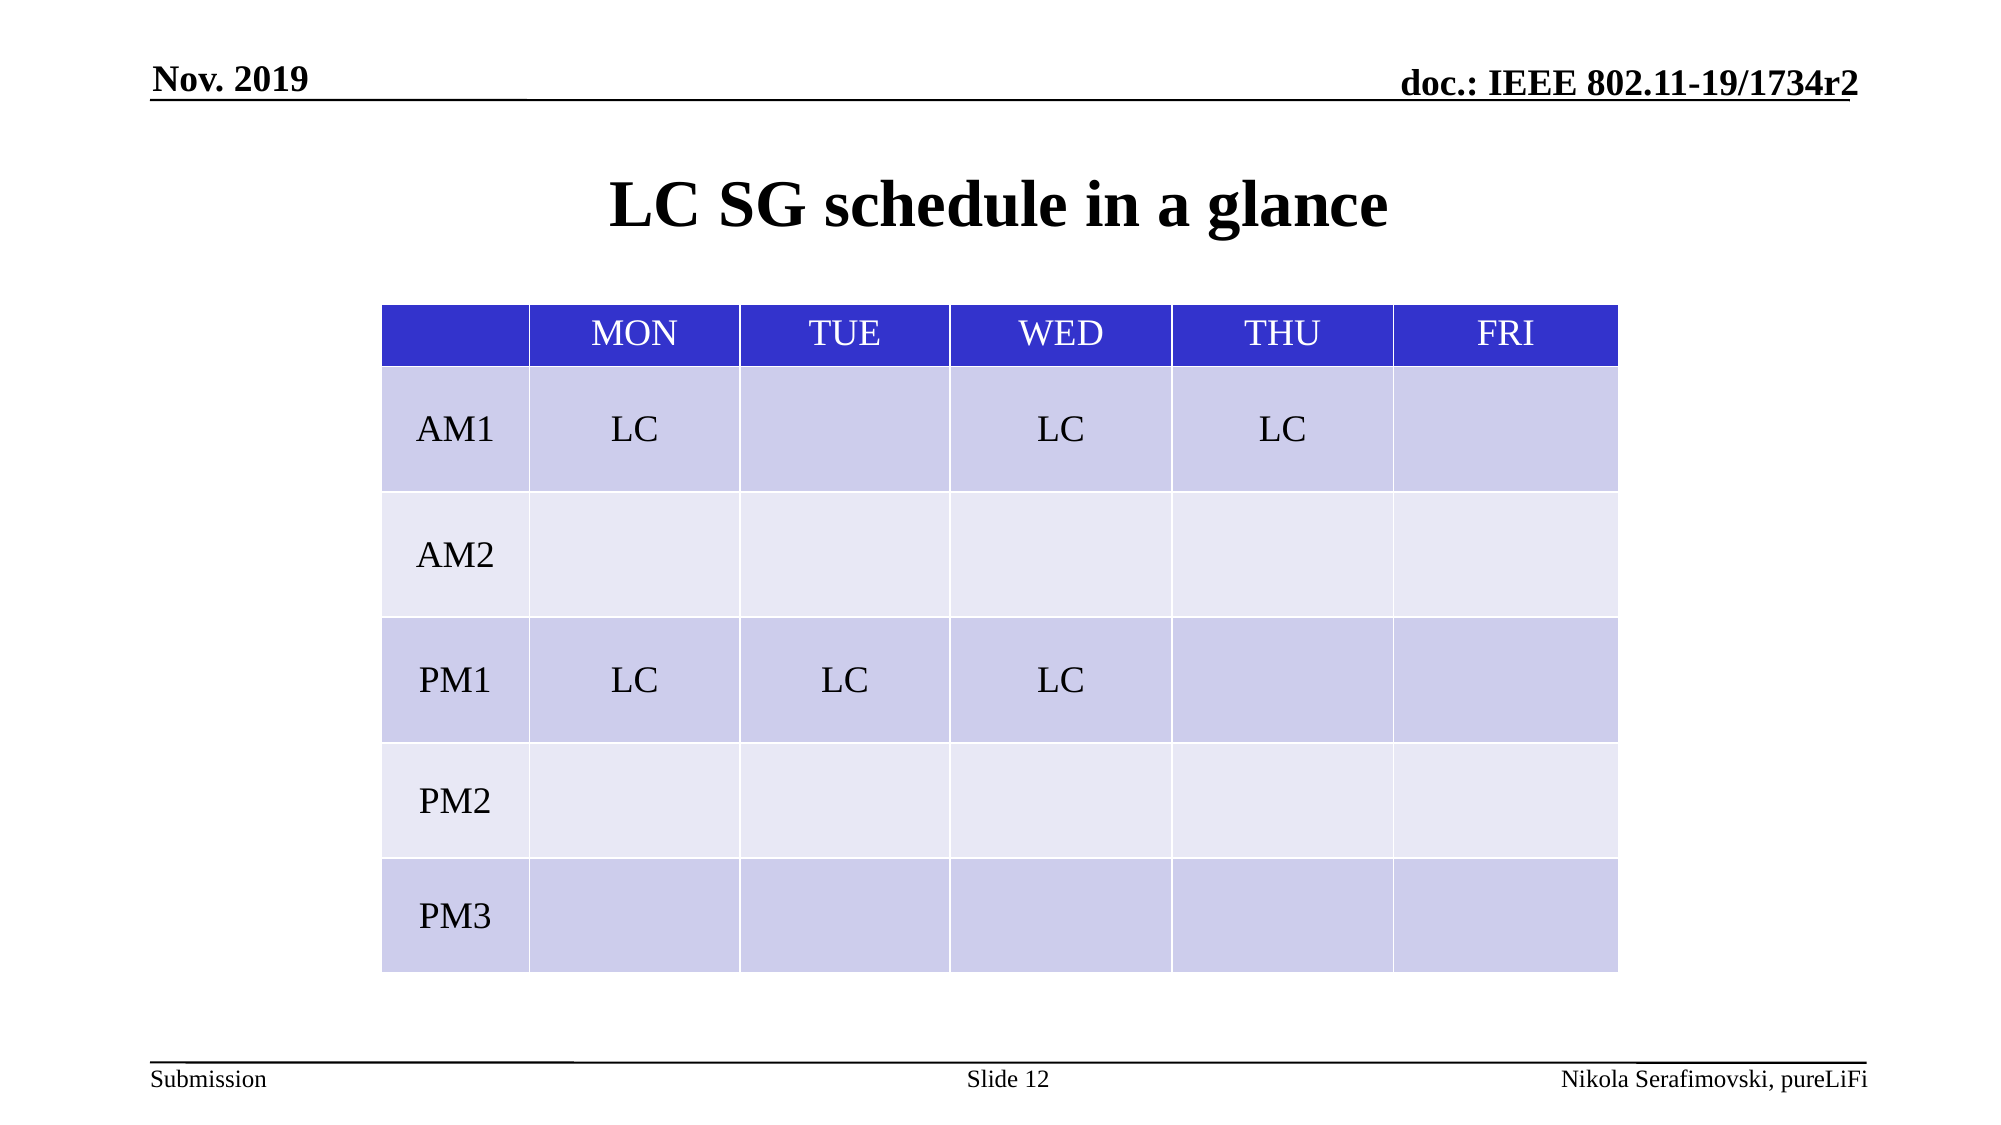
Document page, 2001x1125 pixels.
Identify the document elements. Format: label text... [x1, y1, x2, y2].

slide_number Slide 12 [950, 1061, 1067, 1123]
table_cell PM2 [382, 744, 529, 857]
table_cell [1394, 744, 1618, 857]
table_cell [1173, 618, 1393, 742]
table_cell [741, 367, 949, 491]
table_cell [530, 744, 739, 857]
table_cell [951, 859, 1171, 972]
title LC SG schedule in a glance [149, 112, 1850, 288]
table_header MON [530, 305, 739, 366]
table_header WED [951, 305, 1171, 366]
table_cell PM3 [382, 859, 529, 972]
table_cell AM1 [382, 367, 529, 491]
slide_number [152, 54, 563, 100]
table_cell [741, 493, 949, 616]
table_header THU [1173, 305, 1393, 366]
table_cell PM1 [382, 618, 529, 742]
footer Nikola Serafimovski, pureLiFi [1171, 1061, 1869, 1093]
table_cell [1173, 744, 1393, 857]
table_cell [530, 859, 739, 972]
table_cell [1173, 859, 1393, 972]
table_header FRI [1394, 305, 1618, 366]
table_cell [1394, 859, 1618, 972]
table_cell [951, 493, 1171, 616]
table_cell [530, 493, 739, 616]
table_cell LC [530, 618, 739, 742]
table_header [382, 305, 529, 366]
table_cell LC [1173, 367, 1393, 491]
table_cell [1173, 493, 1393, 616]
table_cell LC [741, 618, 949, 742]
table_cell LC [530, 367, 739, 491]
table_cell [741, 744, 949, 857]
table_cell [741, 859, 949, 972]
table_cell [1394, 618, 1618, 742]
table_cell LC [951, 618, 1171, 742]
table_cell LC [951, 367, 1171, 491]
table_cell [1394, 493, 1618, 616]
table_header TUE [741, 305, 949, 366]
table_cell [1394, 367, 1618, 491]
table_cell AM2 [382, 493, 529, 616]
table_cell [951, 744, 1171, 857]
